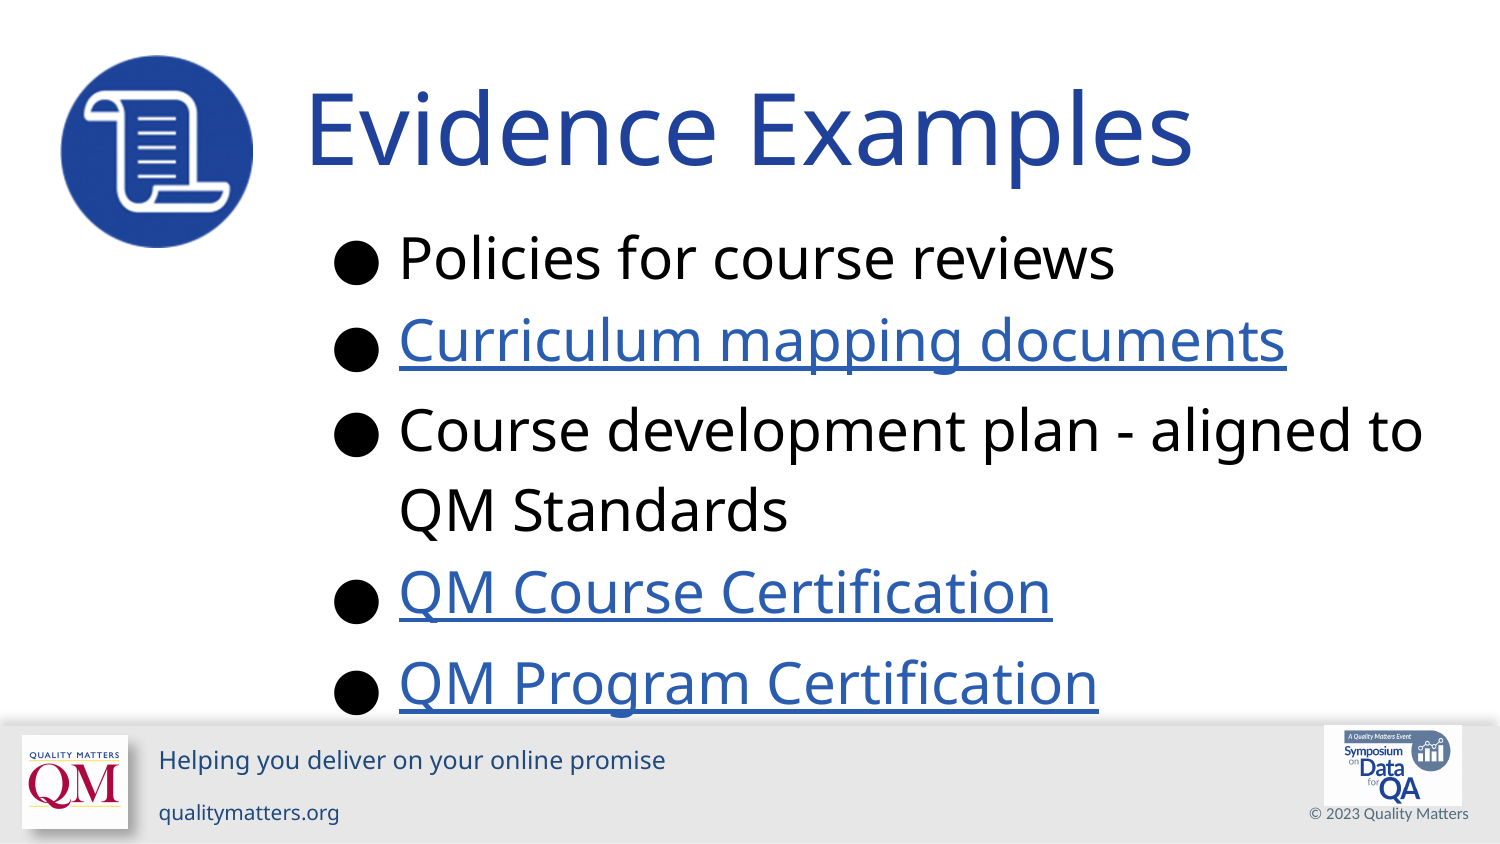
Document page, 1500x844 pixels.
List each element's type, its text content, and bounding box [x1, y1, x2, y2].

picture [22, 735, 128, 829]
picture [60, 55, 253, 248]
picture [1323, 725, 1462, 807]
title Evidence Examples [254, 55, 1425, 197]
text_box Policies for course reviews Curriculum mapping documents Course development plan - aligned to QM Standards QM Course Certification QM Program Certification [308, 196, 1462, 741]
